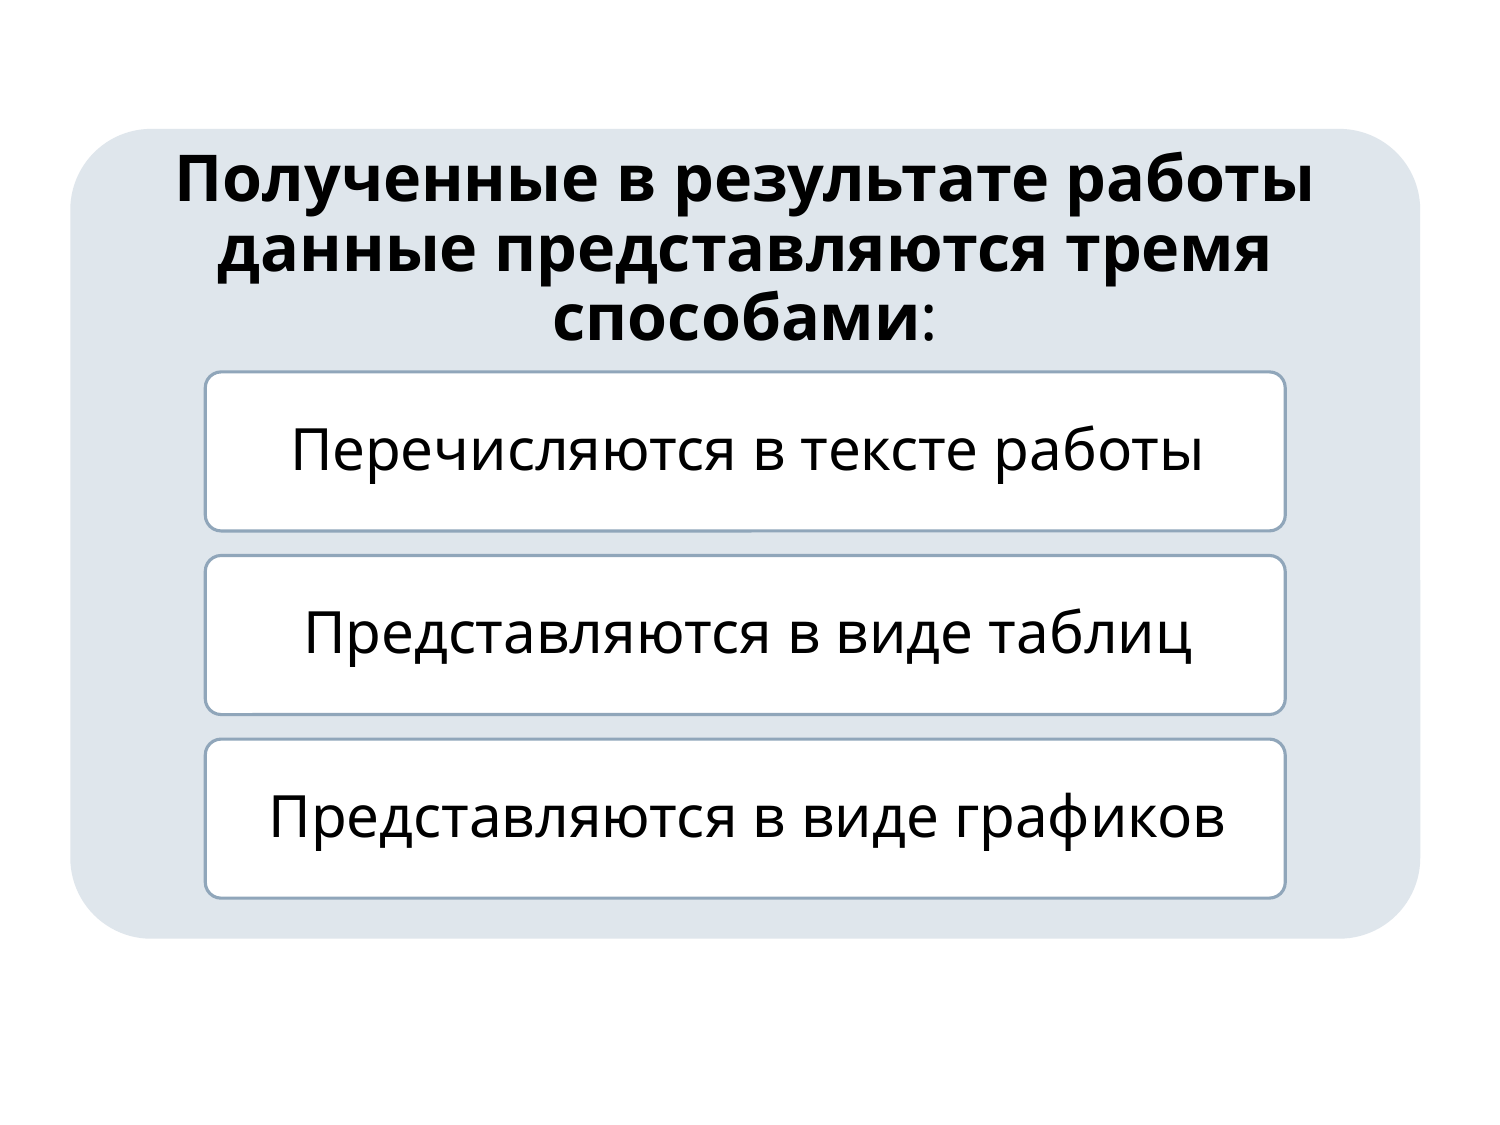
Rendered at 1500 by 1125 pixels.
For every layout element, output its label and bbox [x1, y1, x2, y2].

list [70, 128, 1421, 939]
